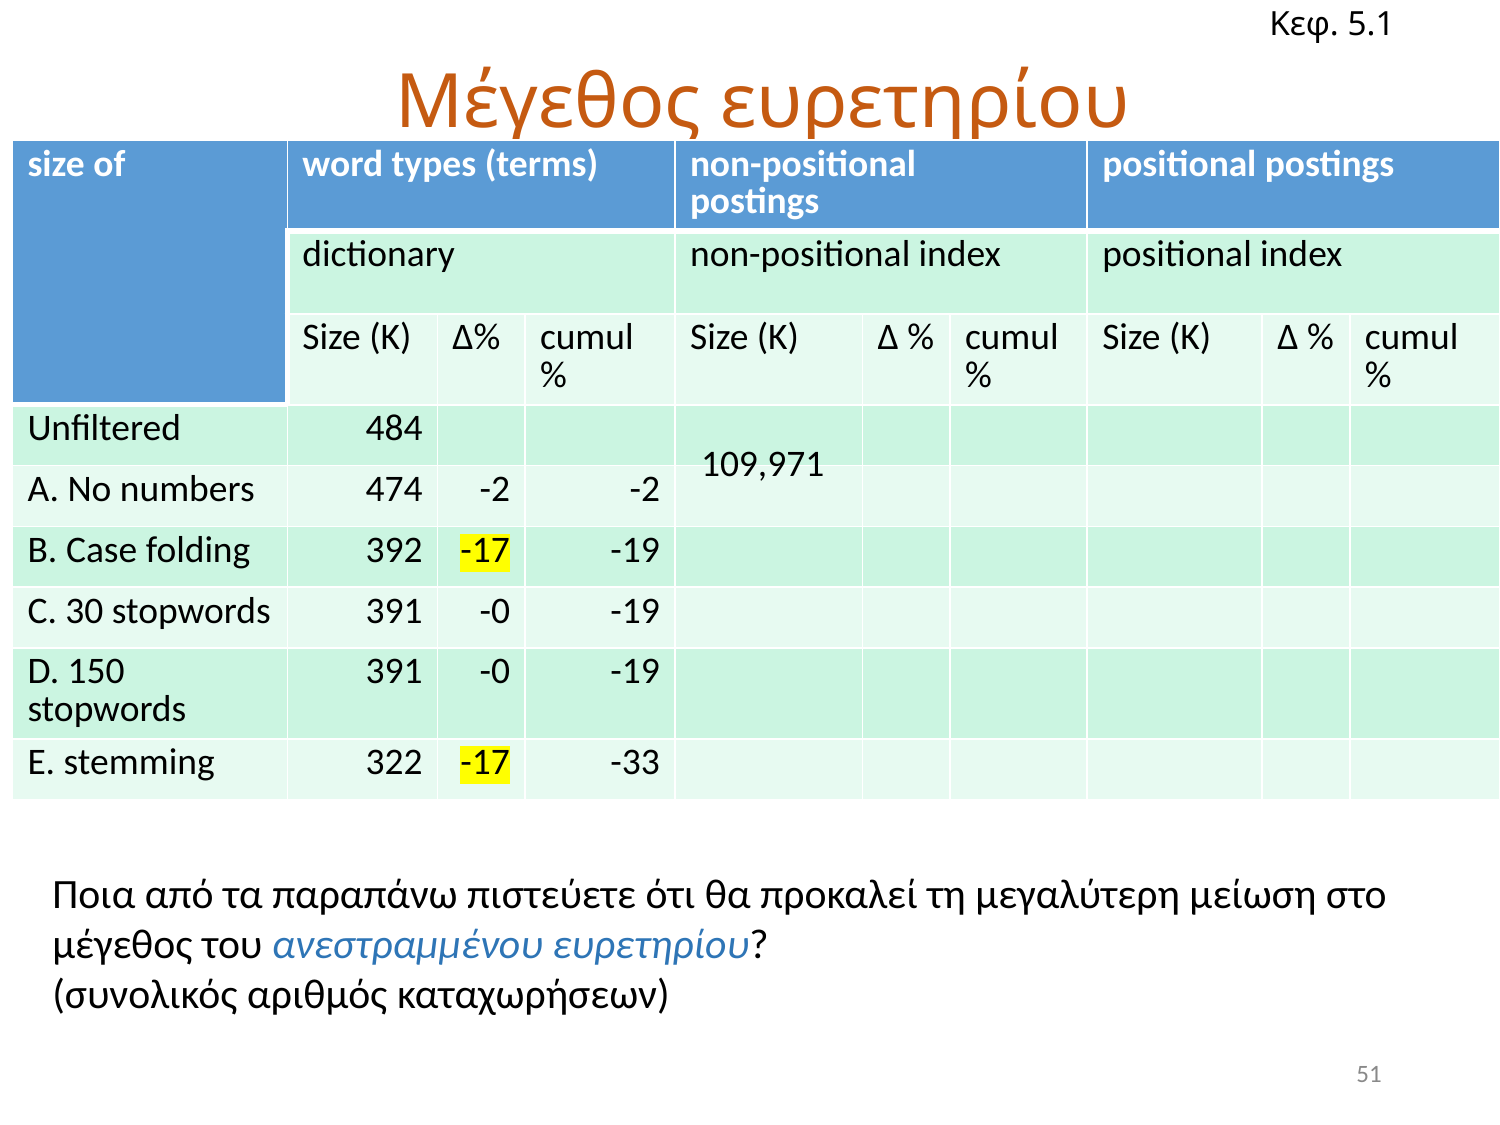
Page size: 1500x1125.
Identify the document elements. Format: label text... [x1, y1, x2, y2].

table_header size of [13, 141, 287, 402]
table_cell [1351, 466, 1499, 526]
table_cell Α. No numbers [13, 466, 287, 526]
table_cell -0 [438, 588, 524, 647]
table_cell E. stemming [13, 740, 287, 799]
table_cell [1088, 740, 1261, 799]
table_cell 391 [288, 649, 437, 738]
table_cell [438, 406, 524, 465]
table_cell 474 [288, 466, 437, 526]
table_cell [1088, 406, 1261, 465]
table_cell [676, 406, 862, 465]
table_header word types (terms) [288, 141, 674, 228]
table_cell [951, 740, 1086, 799]
table_cell [951, 406, 1086, 465]
table_cell [1351, 406, 1499, 465]
table_cell [863, 740, 949, 799]
table_cell [526, 406, 674, 465]
table_cell -17 [438, 740, 524, 799]
table_cell [951, 649, 1086, 738]
table_cell 322 [288, 740, 437, 799]
table_cell 484 [288, 406, 437, 465]
table_cell [1351, 649, 1499, 738]
table_cell -2 [526, 466, 674, 526]
table_cell -19 [526, 649, 674, 738]
table_header non-positional postings [676, 141, 1086, 228]
table_cell -19 [526, 588, 674, 647]
table_cell cumul % [951, 315, 1086, 404]
text_box 109,971 [685, 431, 839, 491]
table_cell [1351, 740, 1499, 799]
table_cell cumul % [526, 315, 674, 404]
table_cell C. 30 stopwords [13, 588, 287, 647]
table_cell [863, 466, 949, 526]
table_cell [1263, 740, 1349, 799]
table_cell [1263, 649, 1349, 738]
table_cell 391 [288, 588, 437, 647]
title Μέγεθος ευρετηρίου [75, 22, 1450, 139]
table_cell [1263, 588, 1349, 647]
table_cell [1088, 649, 1261, 738]
table_cell Size (K) [676, 315, 862, 404]
text_box Ποια από τα παραπάνω πιστεύετε ότι θα προκαλεί τη μεγαλύτερη μείωση στο μέγεθος του ανεστραμμένου ευρετηρίου? (συνολικός αριθμός καταχωρήσεων) [37, 859, 1438, 1025]
table_cell [863, 527, 949, 586]
table_cell [951, 527, 1086, 586]
table_cell -2 [438, 466, 524, 526]
table_cell -0 [438, 649, 524, 738]
table_cell [676, 740, 862, 799]
table_cell [676, 588, 862, 647]
table_cell [1088, 588, 1261, 647]
table_cell [1263, 466, 1349, 526]
table_cell D. 150 stopwords [13, 649, 287, 738]
table_cell [863, 406, 949, 465]
table_cell [951, 588, 1086, 647]
table_cell [1263, 406, 1349, 465]
table_cell [863, 649, 949, 738]
table_cell Size (K) [290, 315, 437, 404]
table_cell [1088, 466, 1261, 526]
table_cell [676, 649, 862, 738]
table_cell [1351, 588, 1499, 647]
table_cell [1263, 527, 1349, 586]
table_cell ∆ % [1263, 315, 1349, 404]
slide_number 51 [1059, 1042, 1397, 1103]
table_cell Size (K) [1088, 315, 1261, 404]
table_cell [676, 466, 862, 526]
table_cell [951, 466, 1086, 526]
table_cell -19 [526, 527, 674, 586]
table_cell -17 [438, 527, 524, 586]
table_cell [863, 588, 949, 647]
table_cell cumul % [1351, 315, 1499, 404]
table_cell 392 [288, 527, 437, 586]
table_cell [676, 527, 862, 586]
text_box Κεφ. 5.1 [1254, 0, 1410, 50]
table_cell -33 [526, 740, 674, 799]
table_cell Β. Case folding [13, 527, 287, 586]
table_header positional postings [1088, 141, 1499, 228]
table_cell dictionary [290, 234, 674, 313]
table_cell ∆% [438, 315, 524, 404]
table_cell non-positional index [676, 234, 1086, 313]
table_cell [1088, 527, 1261, 586]
table_cell [1351, 527, 1499, 586]
table_cell positional index [1088, 234, 1499, 313]
table_cell ∆ % [863, 315, 949, 404]
table_cell Unfiltered [13, 407, 287, 465]
